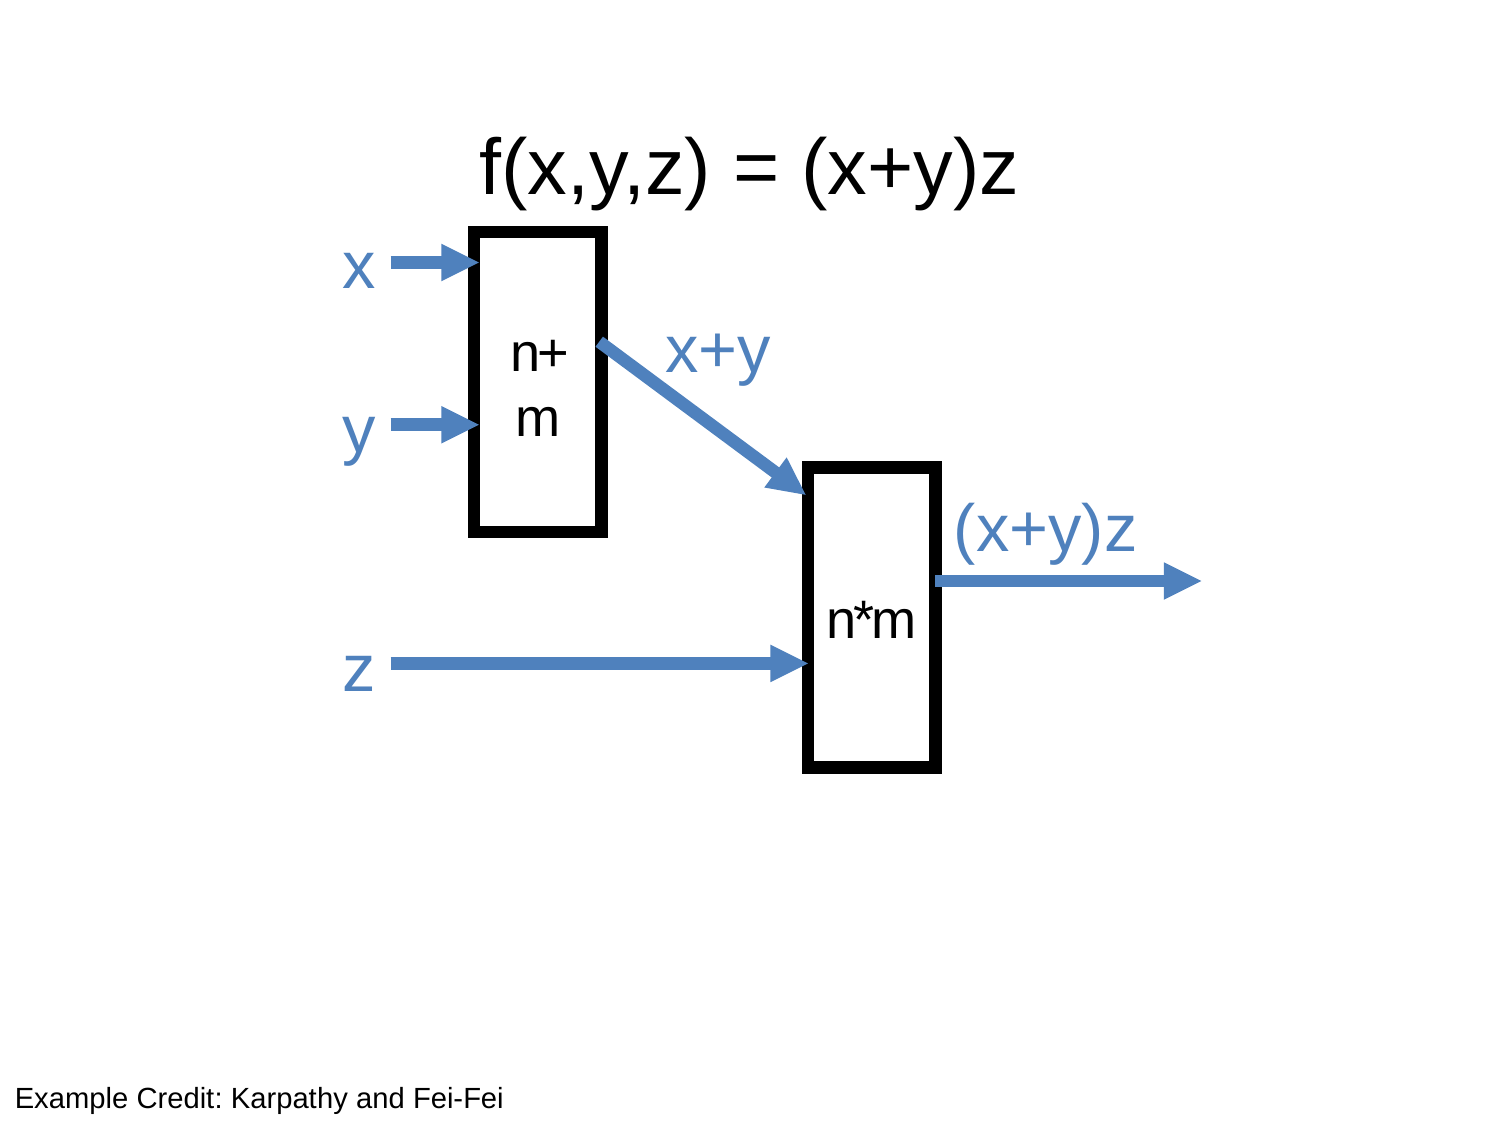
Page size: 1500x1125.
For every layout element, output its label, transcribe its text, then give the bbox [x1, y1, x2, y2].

text_box y [274, 378, 391, 473]
title f(x,y,z) = (x+y)z [103, 59, 1397, 278]
text_box z [274, 616, 391, 712]
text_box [935, 476, 1202, 581]
text_box x [274, 214, 391, 310]
text_box Example Credit: Karpathy and Fei-Fei [0, 1072, 530, 1123]
text_box n+m [473, 231, 603, 533]
text_box n*m [807, 466, 936, 768]
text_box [599, 298, 806, 495]
